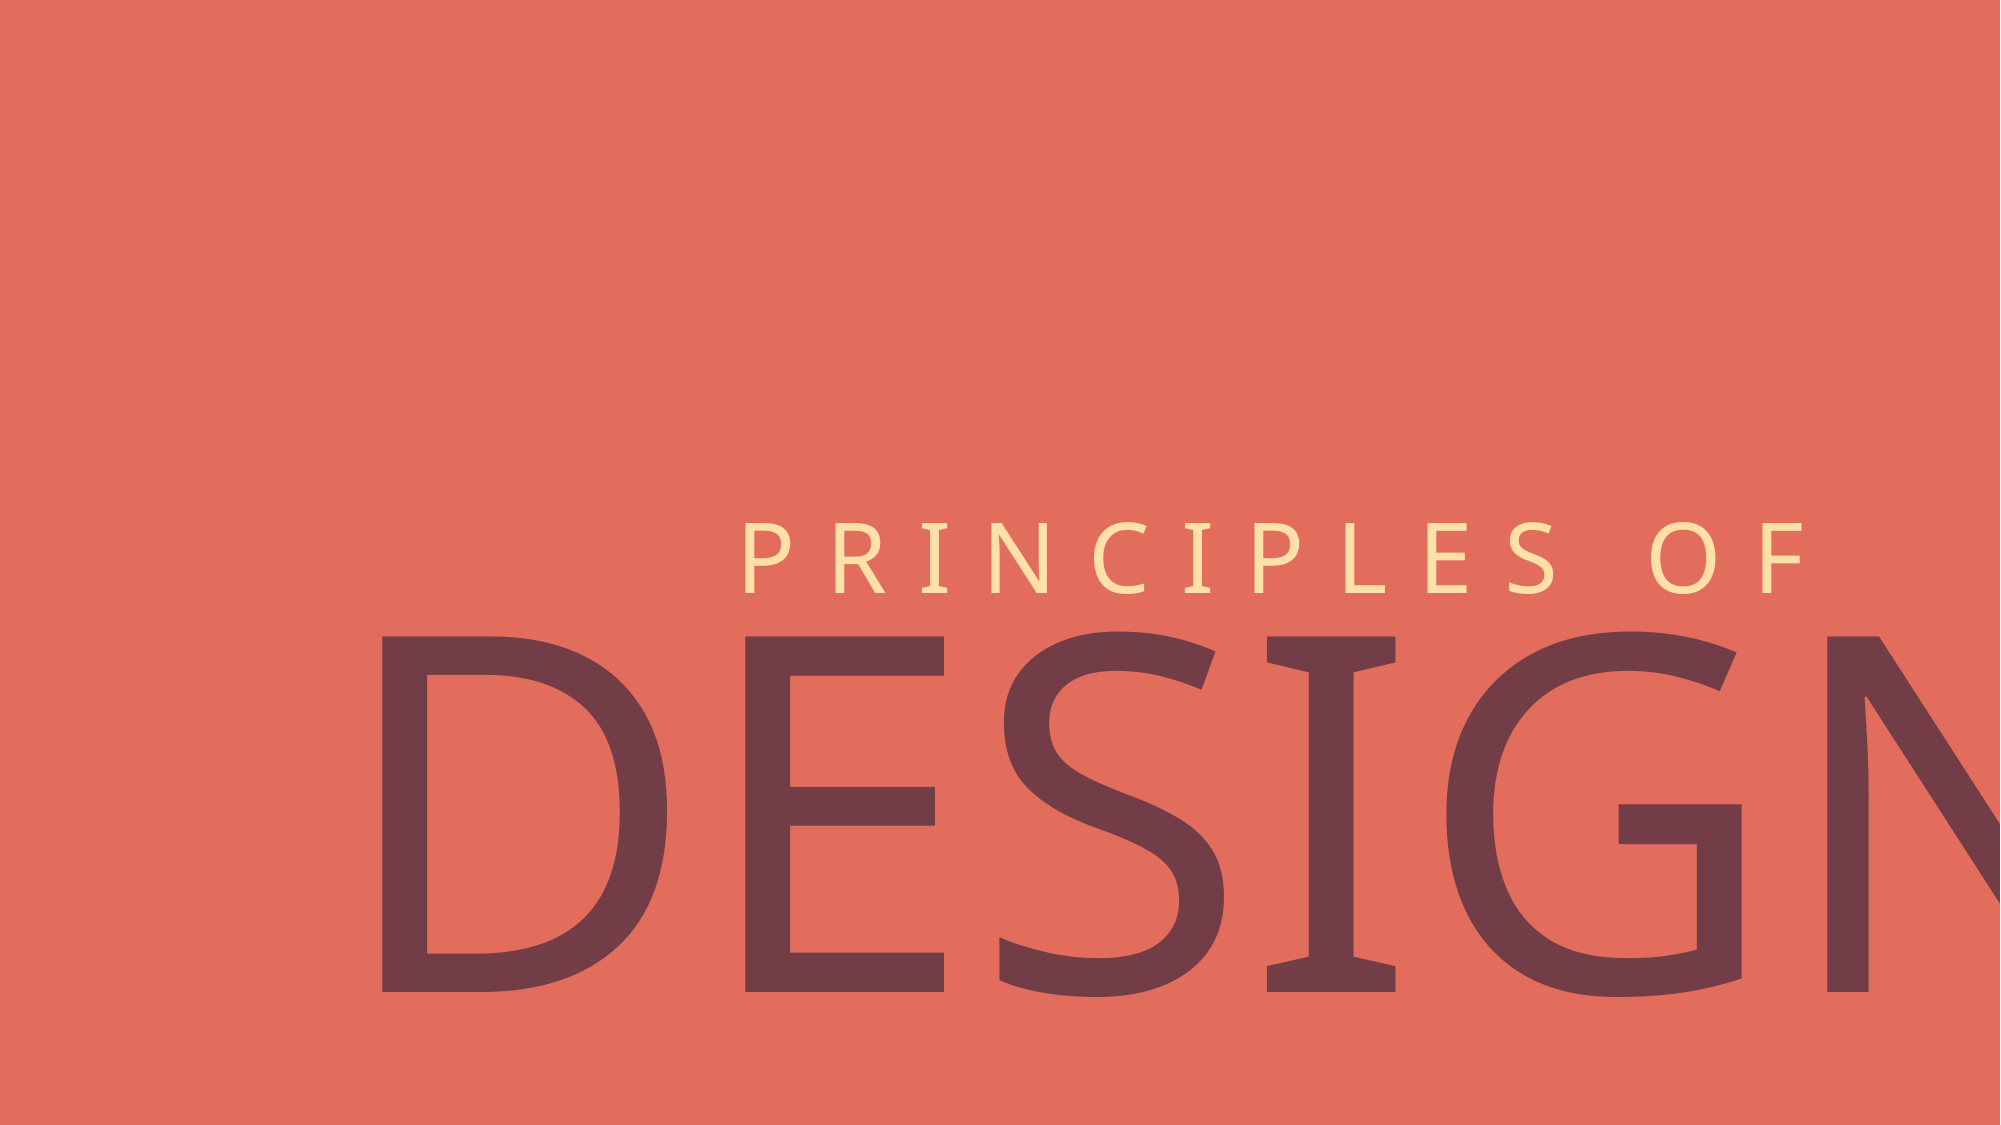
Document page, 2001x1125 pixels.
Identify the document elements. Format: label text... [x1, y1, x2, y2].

text_box DESIGN [319, 487, 2000, 1100]
